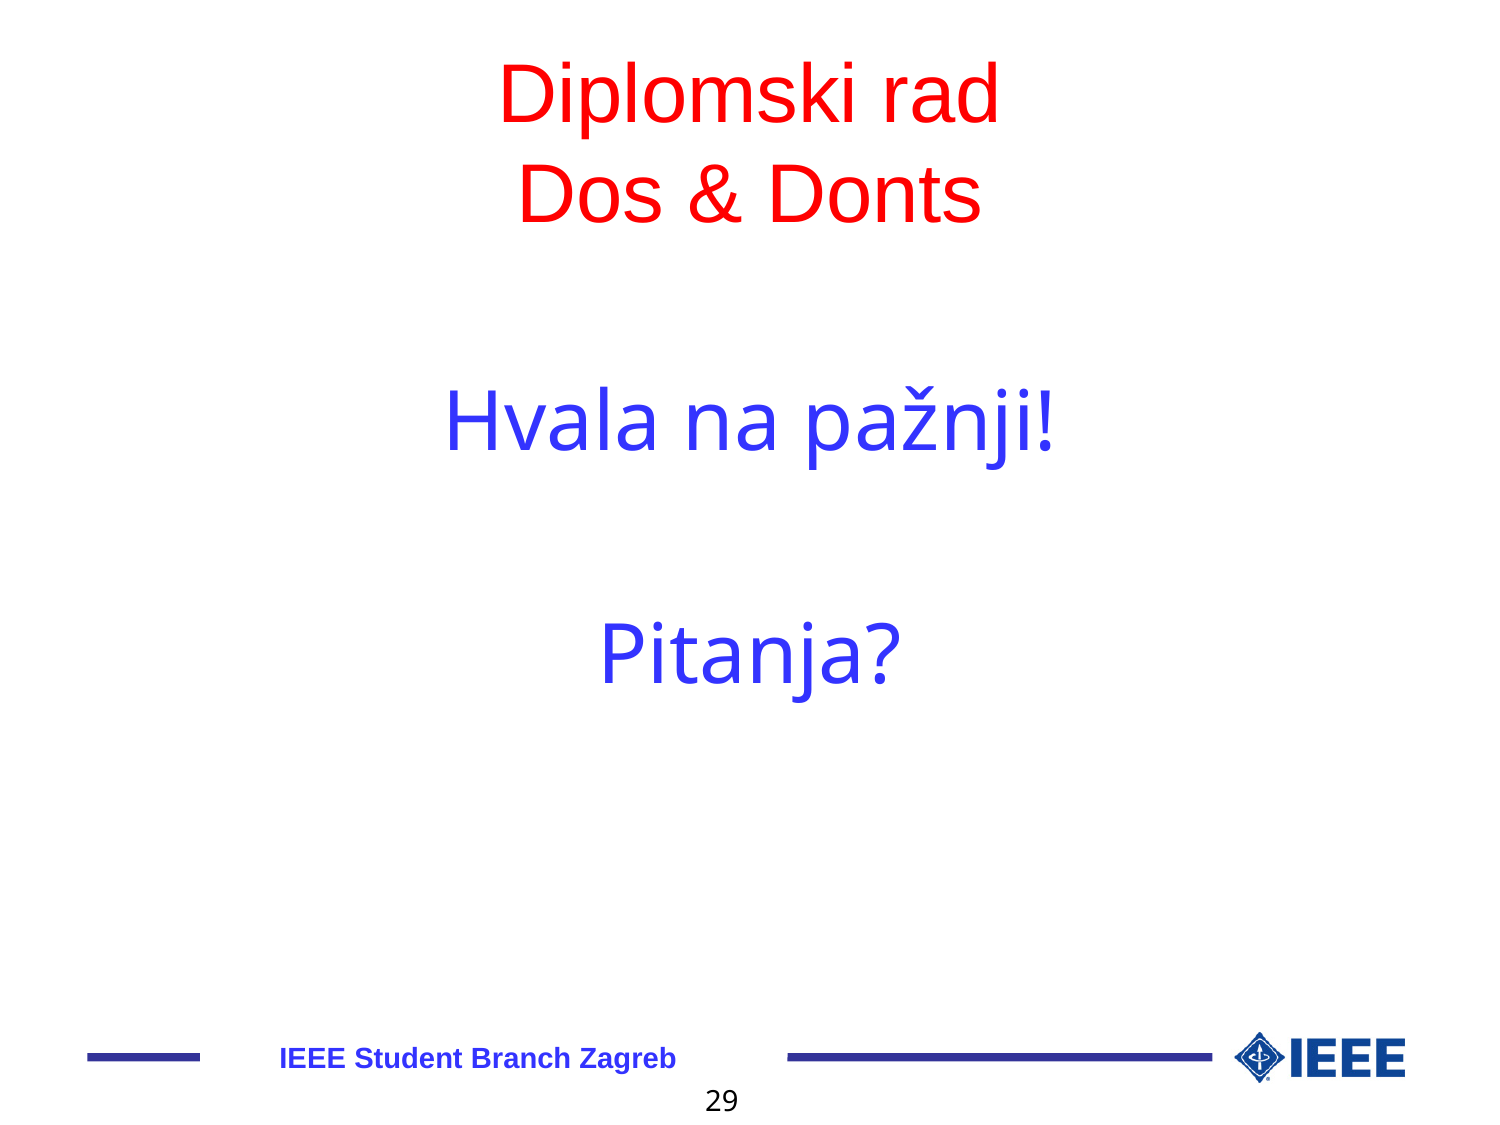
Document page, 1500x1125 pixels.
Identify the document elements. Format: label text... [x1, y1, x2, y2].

title Diplomski rad Dos & Donts [74, 44, 1426, 233]
footer IEEE Student Branch Zagreb [240, 1031, 716, 1110]
picture [1231, 1030, 1406, 1084]
list Hvala na pažnji! Pitanja? [74, 262, 1426, 1006]
